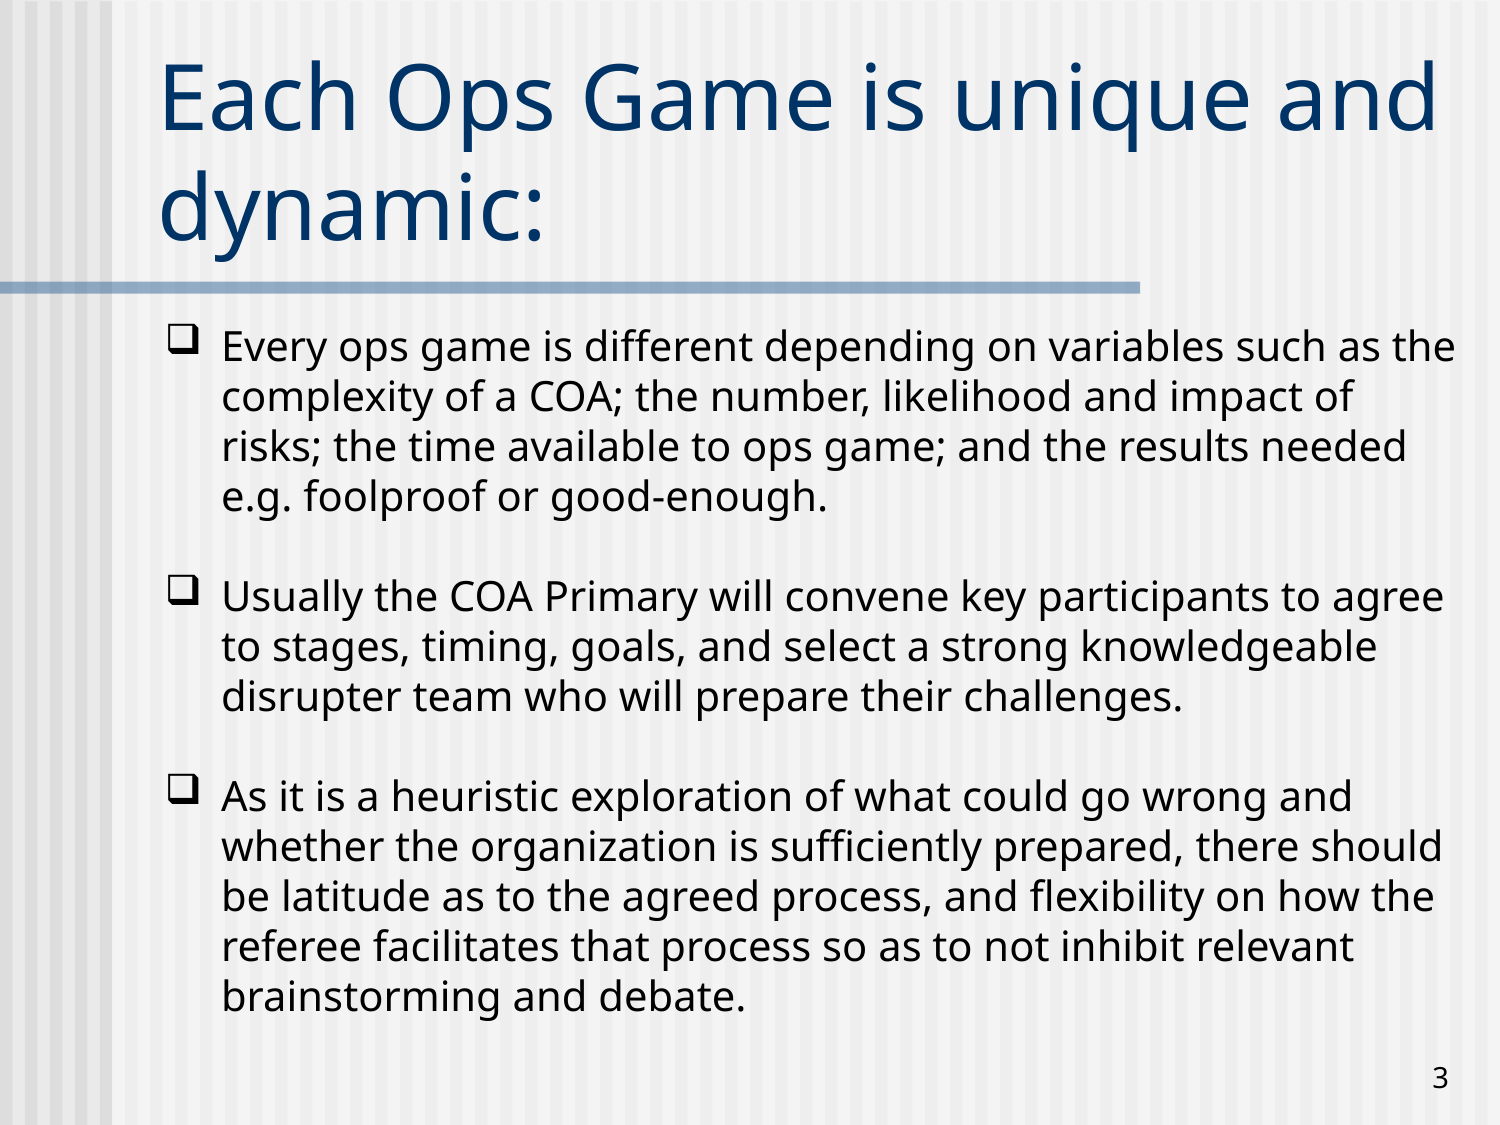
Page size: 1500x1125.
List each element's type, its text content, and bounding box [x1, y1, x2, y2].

title Each Ops Game is unique and dynamic: [142, 29, 1482, 267]
text_box Every ops game is different depending on variables such as the complexity of a COA; the number, likelihood and impact of risks; the time available to ops game; and the results needed e.g. foolproof or good-enough. Usually the COA Primary will convene key participants to agree to stages, timing, goals, and select a strong knowledgeable disrupter team who will prepare their challenges. As it is a heuristic exploration of what could go wrong and whether the organization is sufficiently prepared, there should be latitude as to the agreed process, and flexibility on how the referee facilitates that process so as to not inhibit relevant brainstorming and debate. [150, 312, 1475, 1078]
slide_number 3 [1151, 1078, 1465, 1107]
